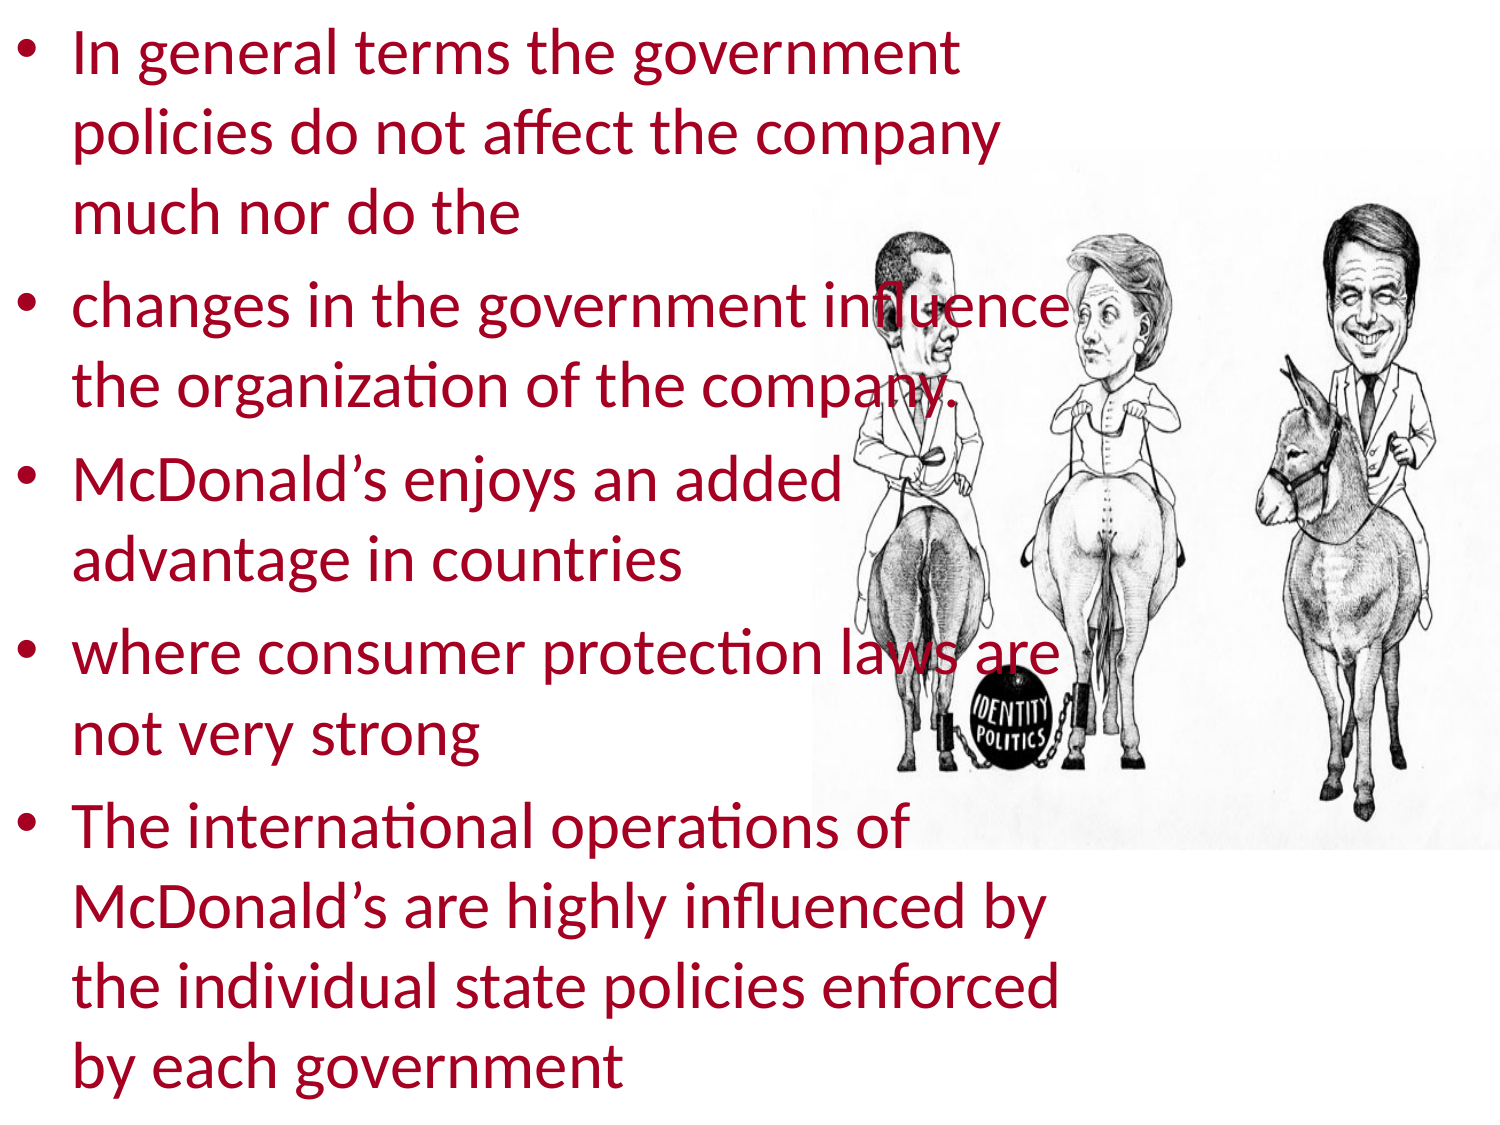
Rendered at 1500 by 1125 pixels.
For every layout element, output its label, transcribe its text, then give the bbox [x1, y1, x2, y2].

list In general terms the government policies do not affect the company much nor do the changes in the government influence the organization of the company. McDonald’s enjoys an added advantage in countries where consumer protection laws are not very strong The international operations of McDonald’s are highly influenced by the individual state policies enforced by each government [0, 0, 1125, 1125]
picture [812, 149, 1500, 851]
